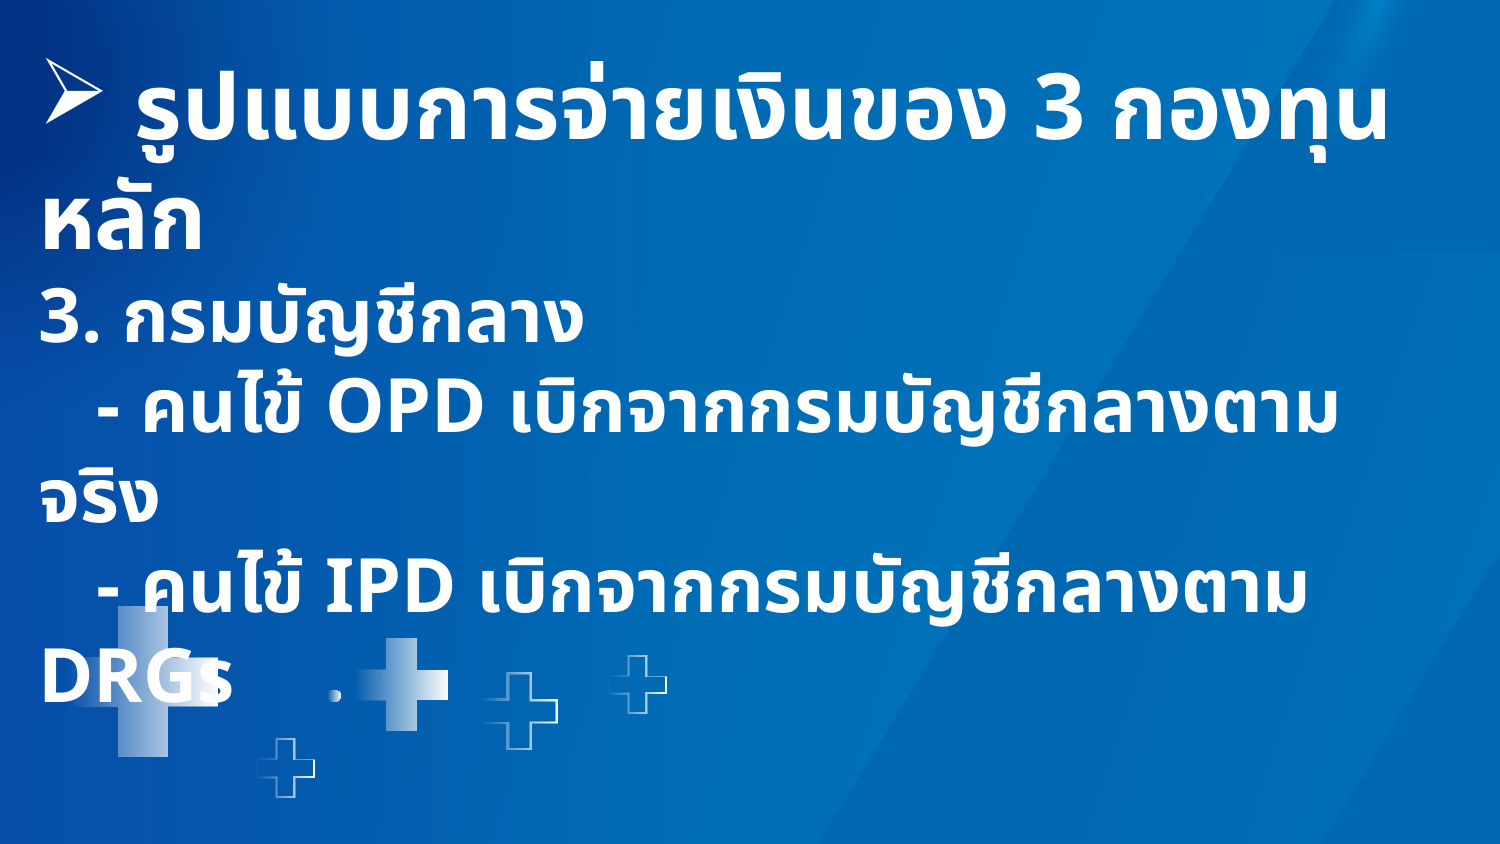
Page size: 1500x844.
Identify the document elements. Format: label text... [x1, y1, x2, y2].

text_box รูปแบบการจ่ายเงินของ 3 กองทุนหลัก 3. กรมบัญชีกลาง - คนไข้ OPD เบิกจากกรมบัญชีกลางตามจริง - คนไข้ IPD เบิกจากกรมบัญชีกลางตาม DRGs [23, 40, 1479, 844]
picture [0, 0, 1500, 844]
